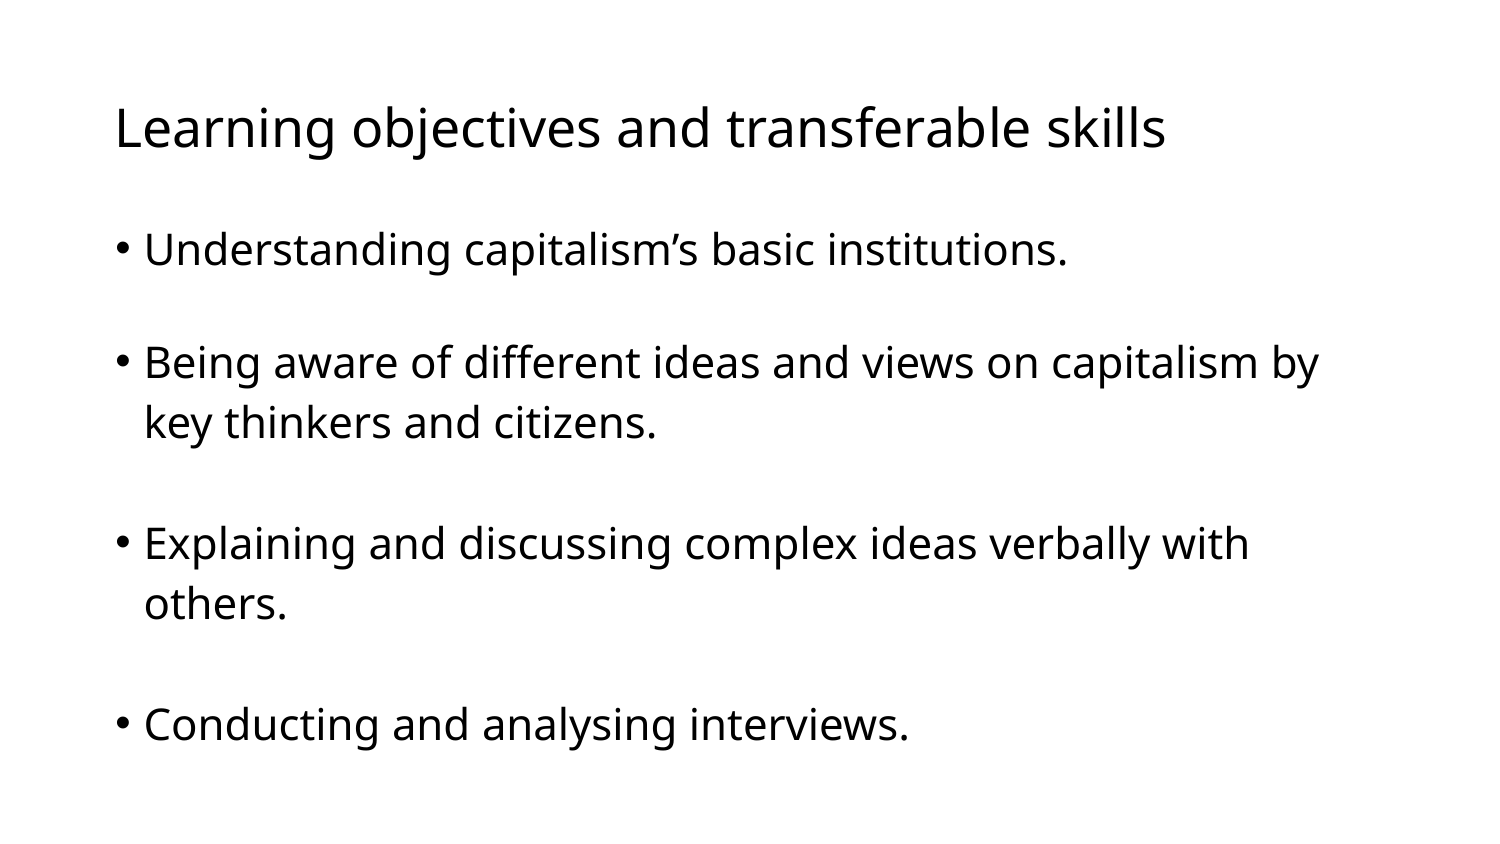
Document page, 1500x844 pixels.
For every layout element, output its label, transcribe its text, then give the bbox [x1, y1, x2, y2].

list Understanding capitalism’s basic institutions. Being aware of different ideas and views on capitalism by key thinkers and citizens. Explaining and discussing complex ideas verbally with others. Conducting and analysing interviews. [103, 207, 1397, 778]
title Learning objectives and transferable skills [103, 44, 1397, 207]
